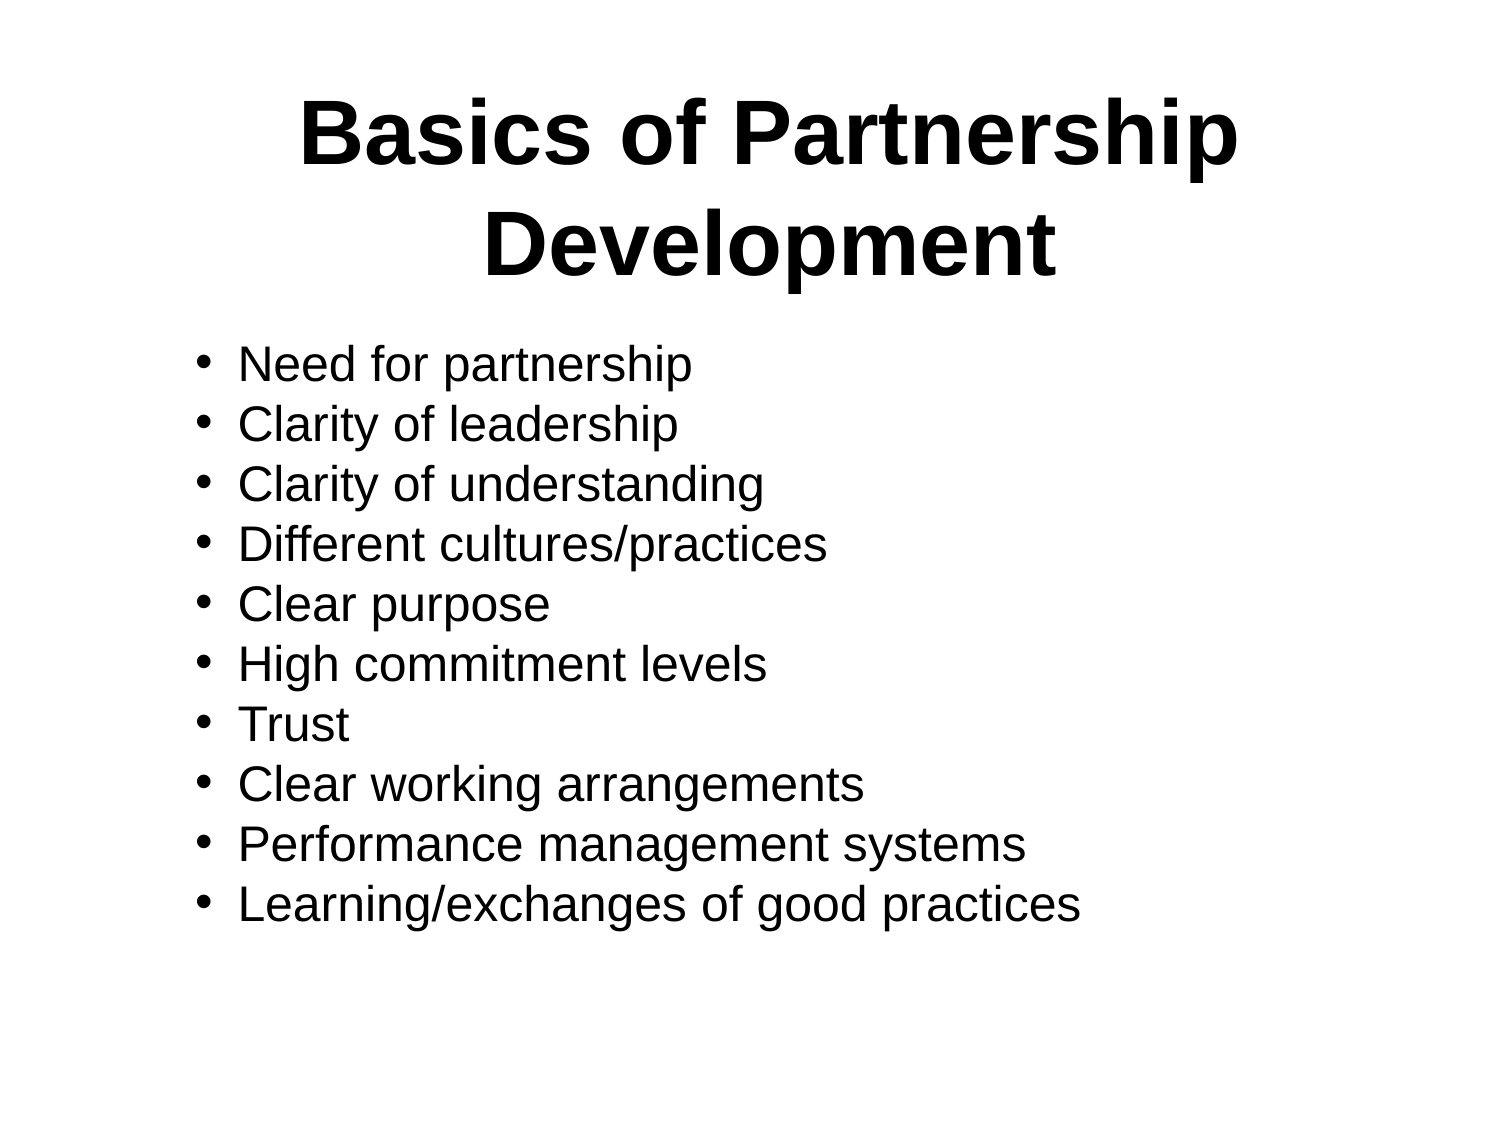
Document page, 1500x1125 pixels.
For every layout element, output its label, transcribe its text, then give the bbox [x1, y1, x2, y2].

text_box Need for partnership Clarity of leadership Clarity of understanding Different cultures/practices Clear purpose High commitment levels Trust Clear working arrangements Performance management systems Learning/exchanges of good practices [180, 323, 1344, 939]
title Basics of Partnership Development [76, 42, 1464, 324]
